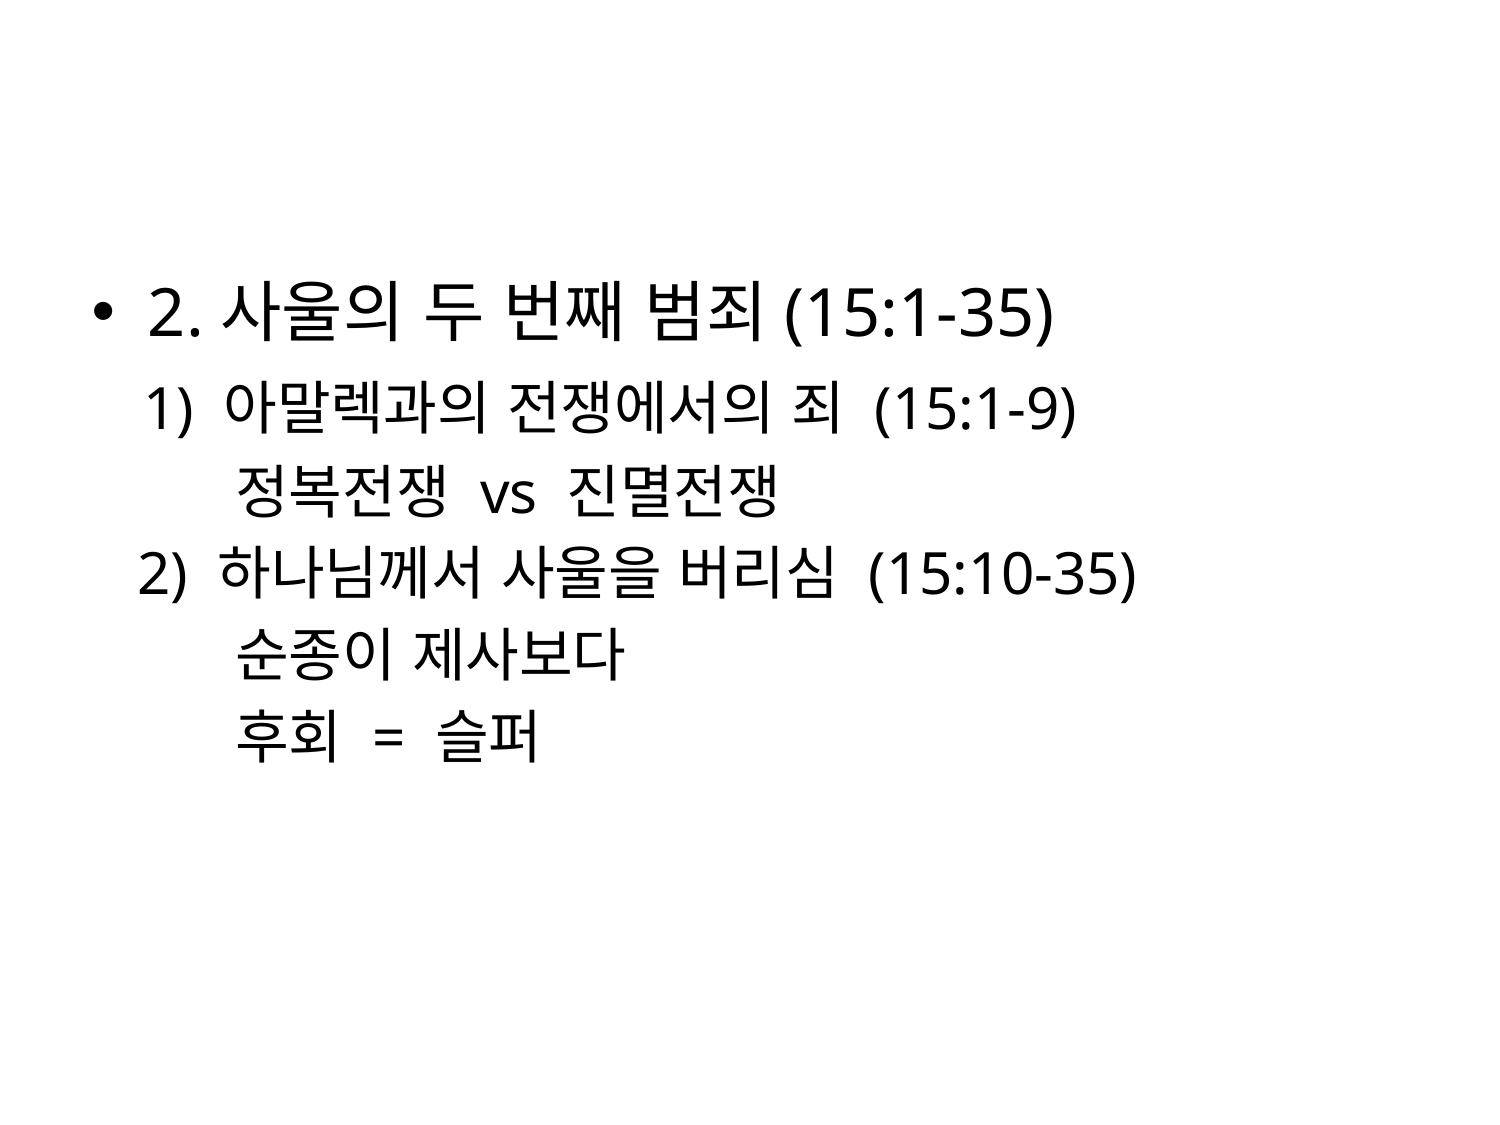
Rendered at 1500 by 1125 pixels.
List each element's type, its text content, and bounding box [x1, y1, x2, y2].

list 2.사울의 두 번째 범죄(15:1-35) 1) 아말렉과의 전쟁에서의 죄 (15:1-9) 정복전쟁 vs 진멸전쟁 2) 하나님께서 사울을 버리심 (15:10-35) 순종이 제사보다 후회 = 슬퍼 [76, 262, 1500, 1005]
